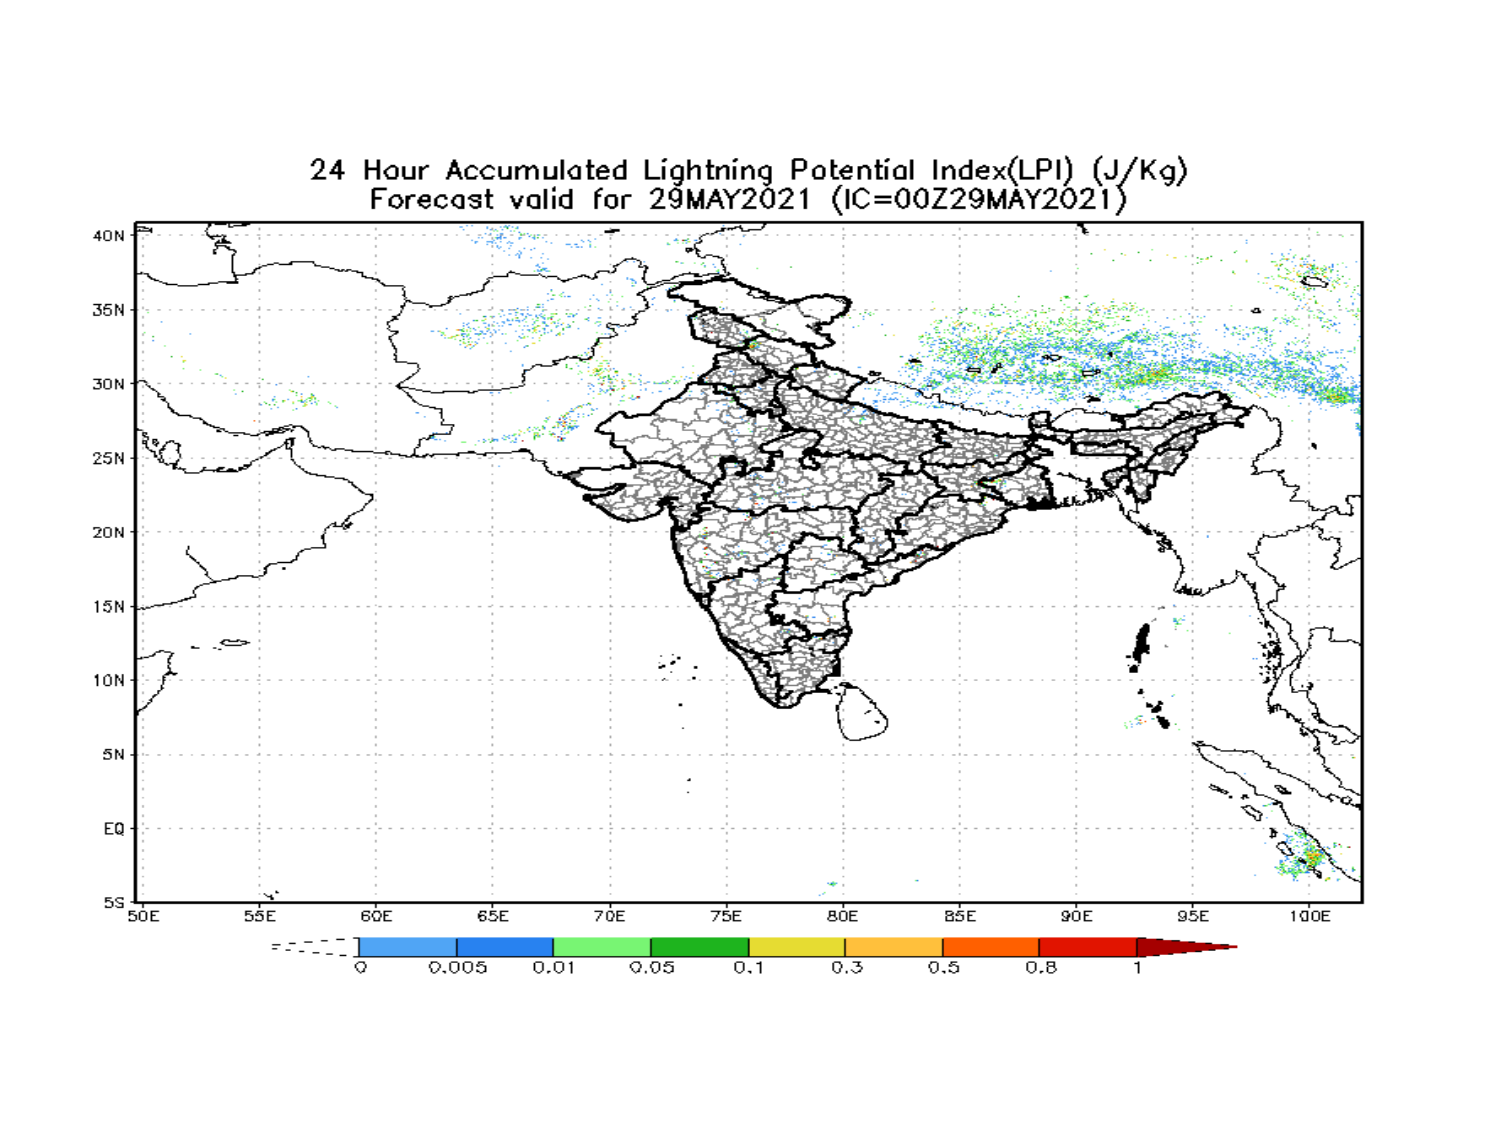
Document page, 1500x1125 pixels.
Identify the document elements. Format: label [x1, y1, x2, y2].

picture [74, 149, 1426, 976]
